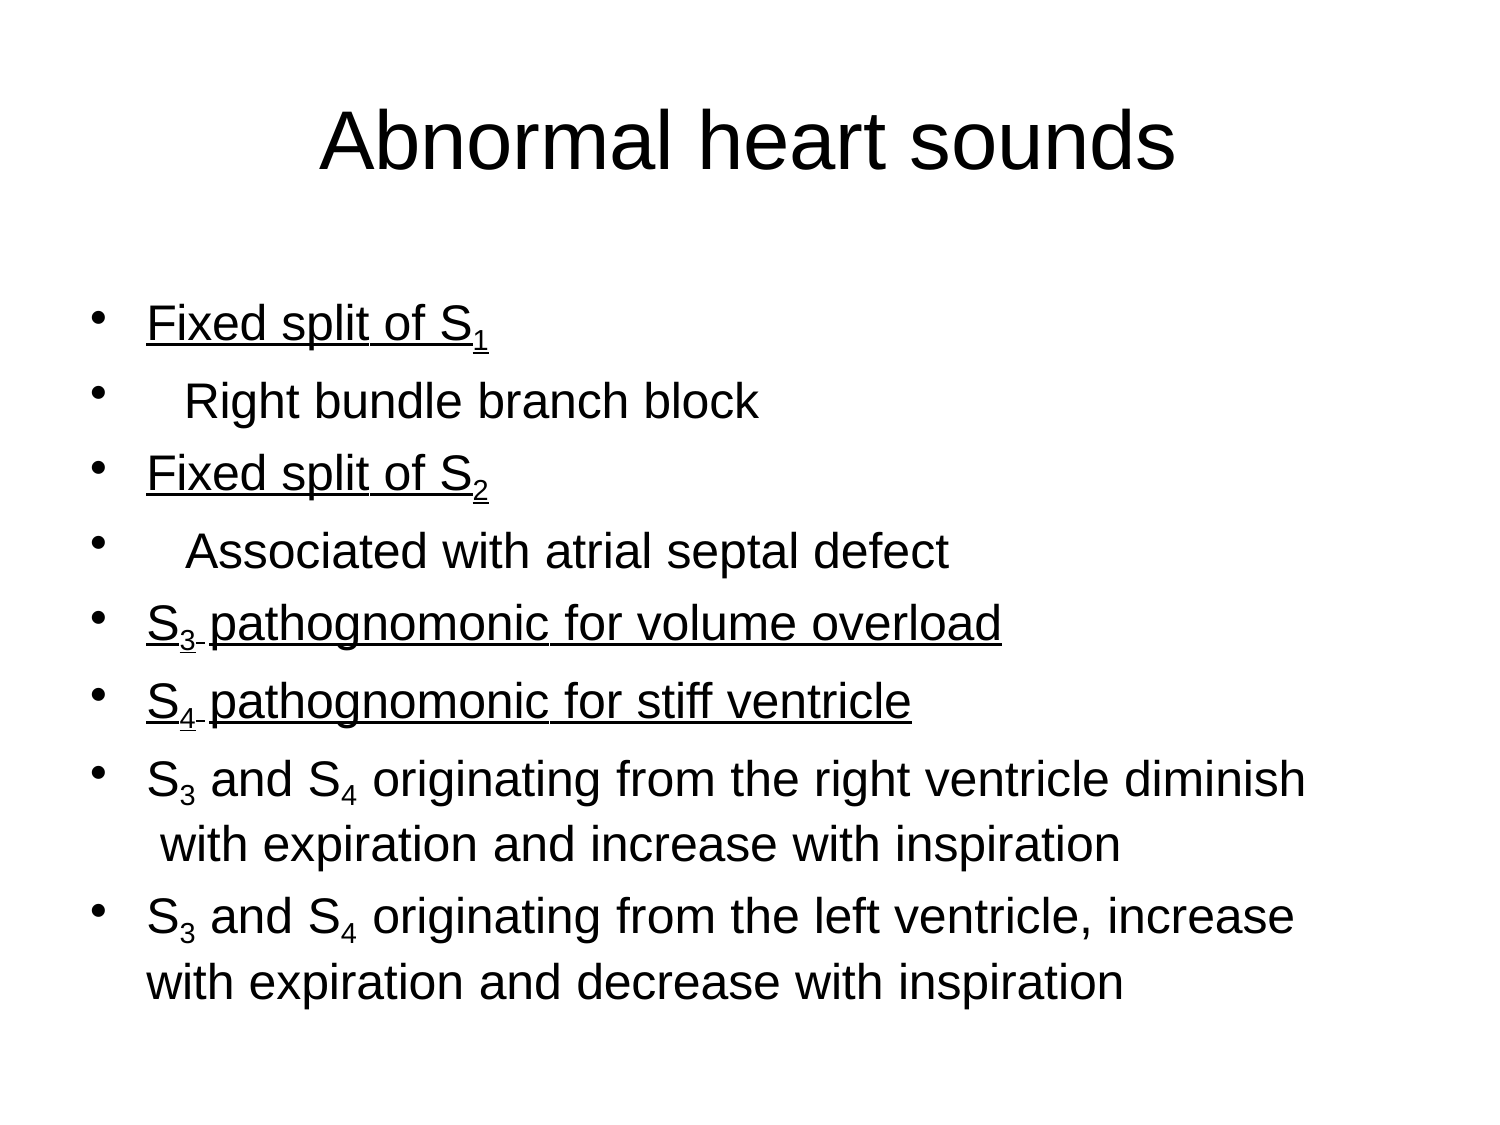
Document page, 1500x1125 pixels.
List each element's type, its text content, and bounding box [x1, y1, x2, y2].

text_box Fixed split of S1 Right bundle branch block Fixed split of S2 Associated with atrial septal defect S3 pathognomonic for volume overload S4 pathognomonic for stiff ventricle S3 and S4 originating from the right ventricle diminish with expiration and increase with inspiration S3 and S4 originating from the left ventricle, increase with expiration and decrease with inspiration [81, 276, 1322, 1010]
title Abnormal heart sounds [317, 84, 1183, 275]
